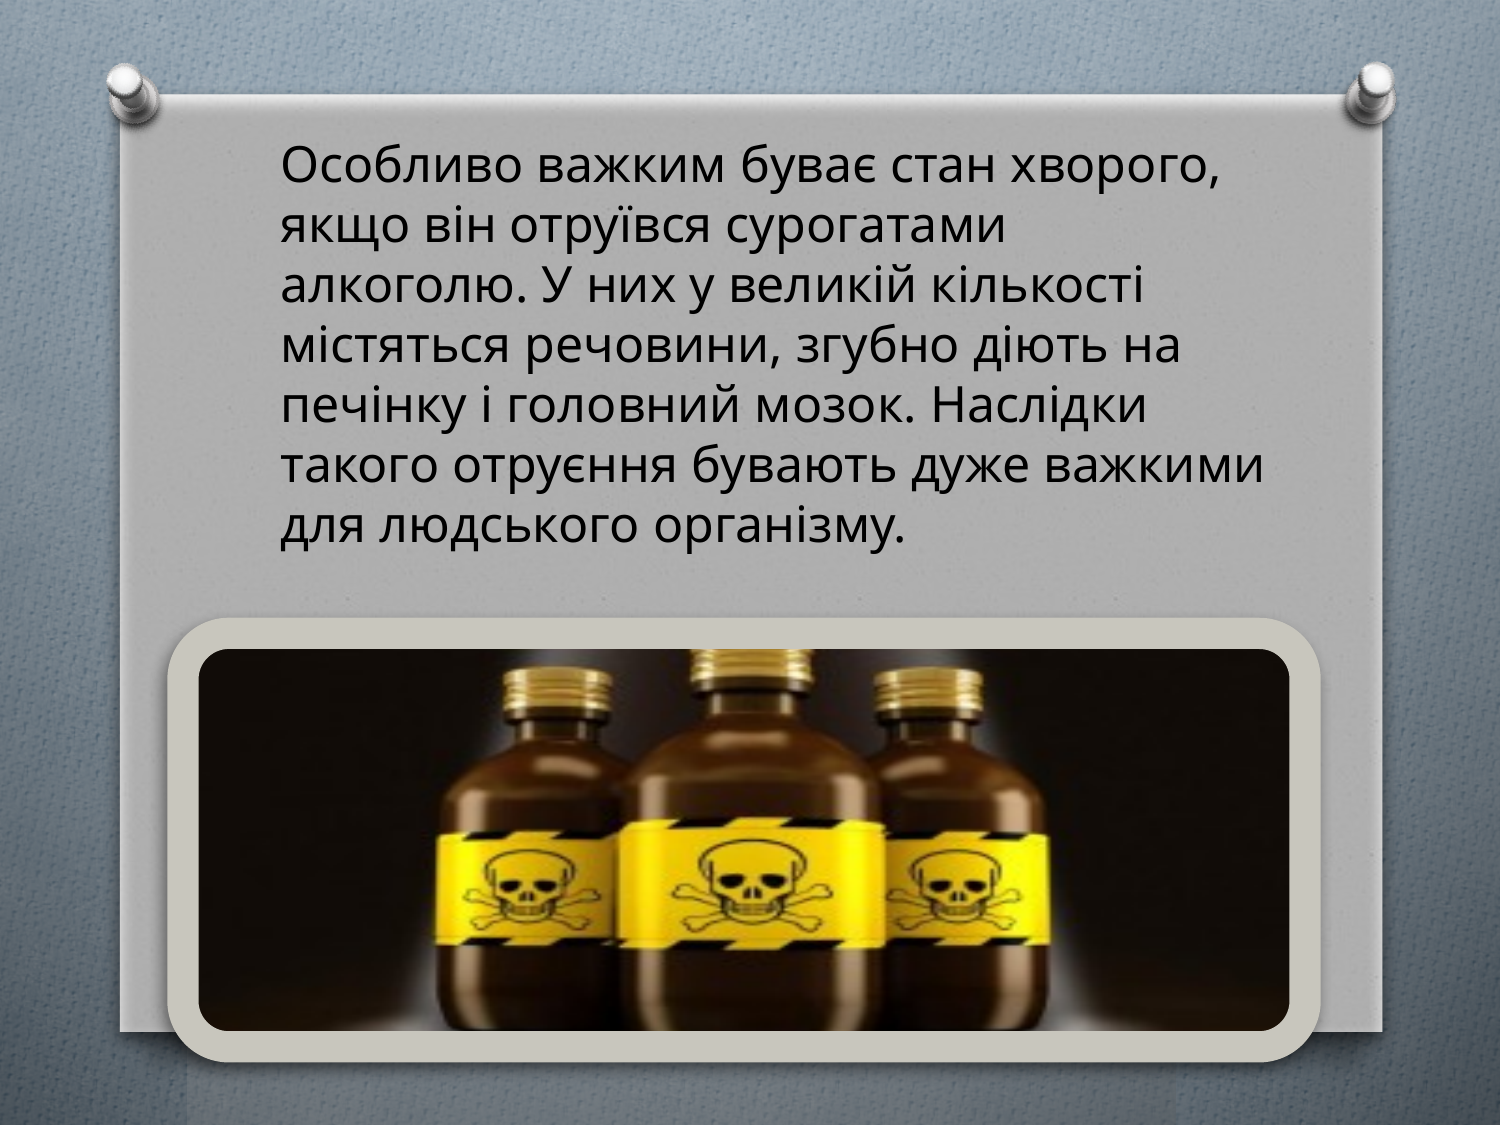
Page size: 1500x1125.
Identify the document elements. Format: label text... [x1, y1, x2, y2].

picture [182, 633, 1306, 1048]
list Особливо важким буває стан хворого, якщо він отруївся сурогатами алкоголю. У них у великій кількості містяться речовини, згубно діють на печінку і головний мозок. Наслідки такого отруєння бувають дуже важкими для людського організму. [265, 125, 1283, 620]
picture [75, 29, 198, 153]
picture [1317, 35, 1439, 156]
